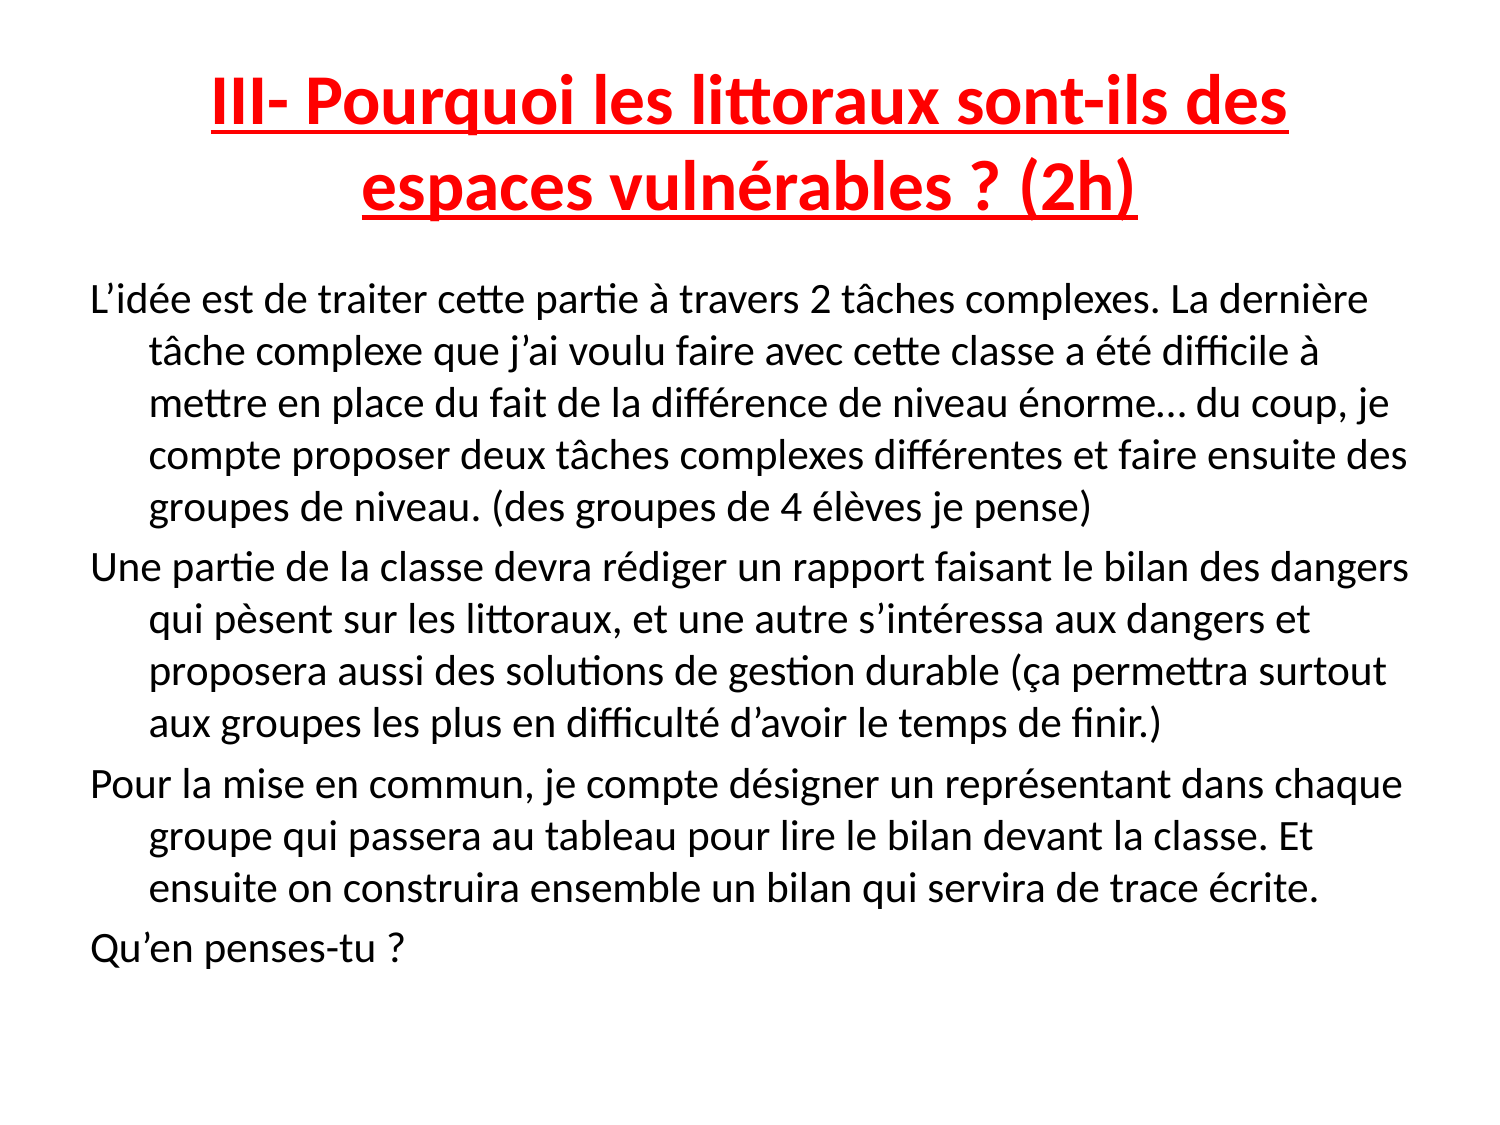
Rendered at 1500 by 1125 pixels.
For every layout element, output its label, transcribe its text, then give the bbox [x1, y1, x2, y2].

title III- Pourquoi les littoraux sont-ils des espaces vulnérables ? (2h) [75, 45, 1425, 233]
list L’idée est de traiter cette partie à travers 2 tâches complexes. La dernière tâche complexe que j’ai voulu faire avec cette classe a été difficile à mettre en place du fait de la différence de niveau énorme… du coup, je compte proposer deux tâches complexes différentes et faire ensuite des groupes de niveau. (des groupes de 4 élèves je pense) Une partie de la classe devra rédiger un rapport faisant le bilan des dangers qui pèsent sur les littoraux, et une autre s’intéressa aux dangers et proposera aussi des solutions de gestion durable (ça permettra surtout aux groupes les plus en difficulté d’avoir le temps de finir.) Pour la mise en commun, je compte désigner un représentant dans chaque groupe qui passera au tableau pour lire le bilan devant la classe. Et ensuite on construira ensemble un bilan qui servira de trace écrite. Qu’en penses-tu ? [75, 262, 1425, 1005]
